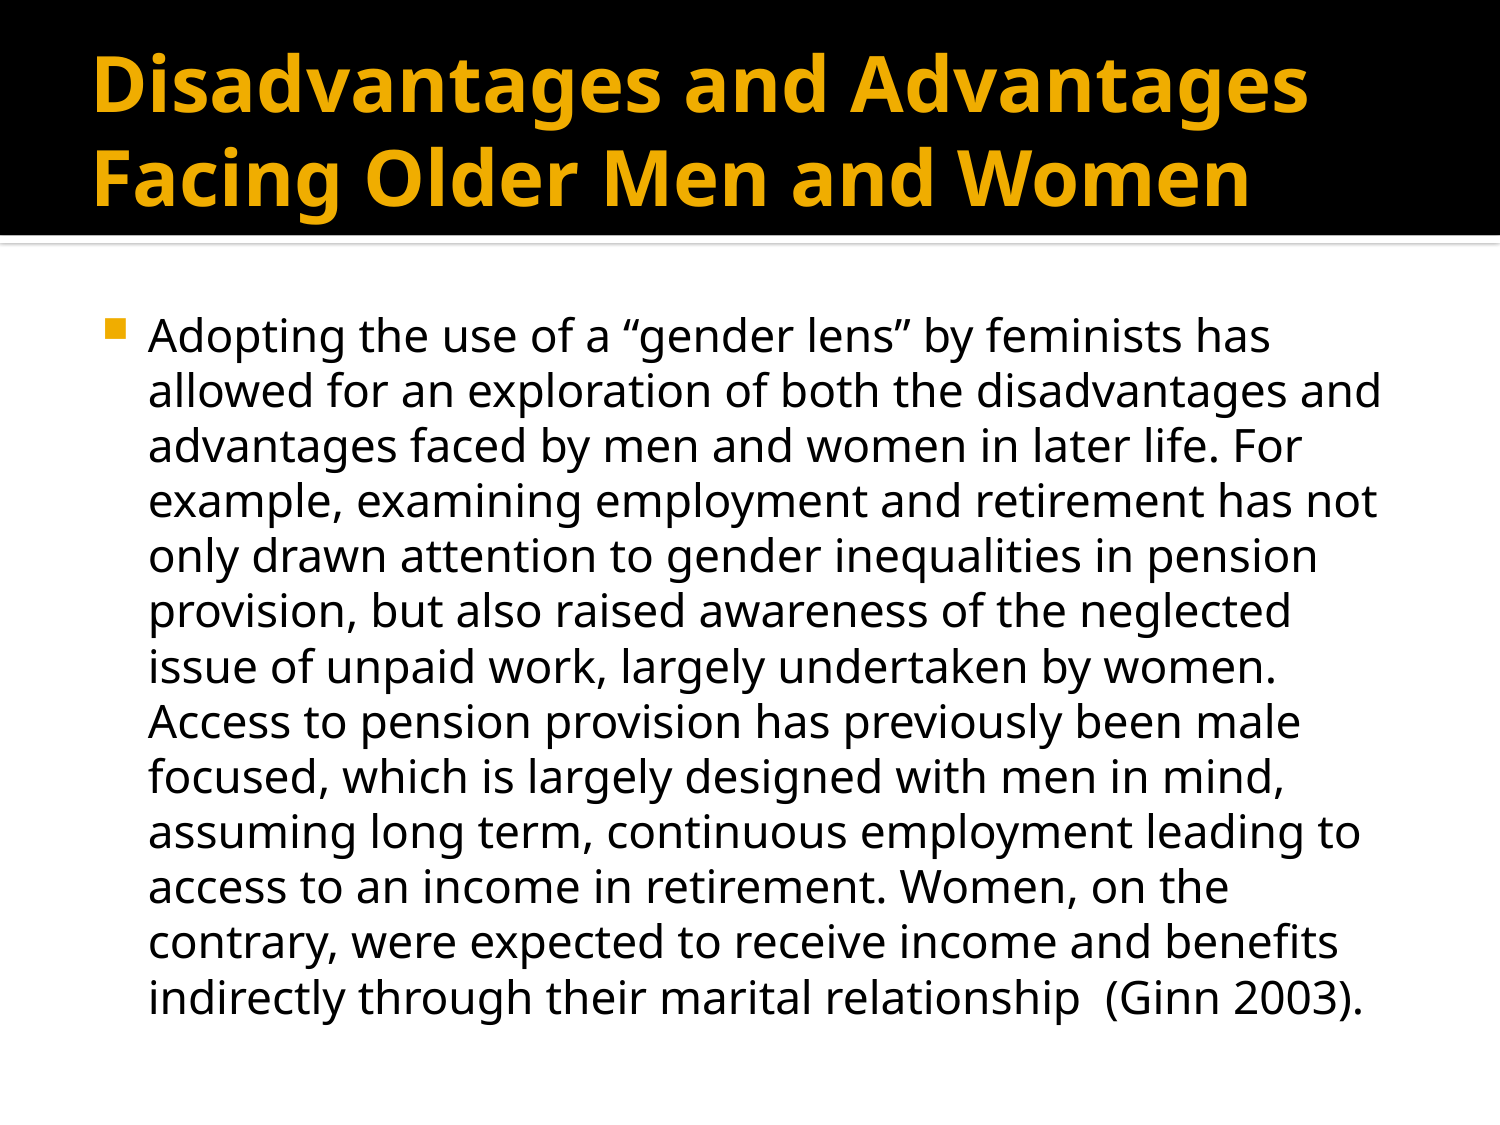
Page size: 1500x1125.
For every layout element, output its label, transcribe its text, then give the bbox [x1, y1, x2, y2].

list Adopting the use of a “gender lens” by feminists has allowed for an exploration of both the disadvantages and advantages faced by men and women in later life. For example, examining employment and retirement has not only drawn attention to gender inequalities in pension provision, but also raised awareness of the neglected issue of unpaid work, largely undertaken by women. Access to pension provision has previously been male focused, which is largely designed with men in mind, assuming long term, continuous employment leading to access to an income in retirement. Women, on the contrary, were expected to receive income and benefits indirectly through their marital relationship (Ginn 2003). [75, 291, 1425, 1050]
title Disadvantages and Advantages Facing Older Men and Women [75, 25, 1425, 231]
